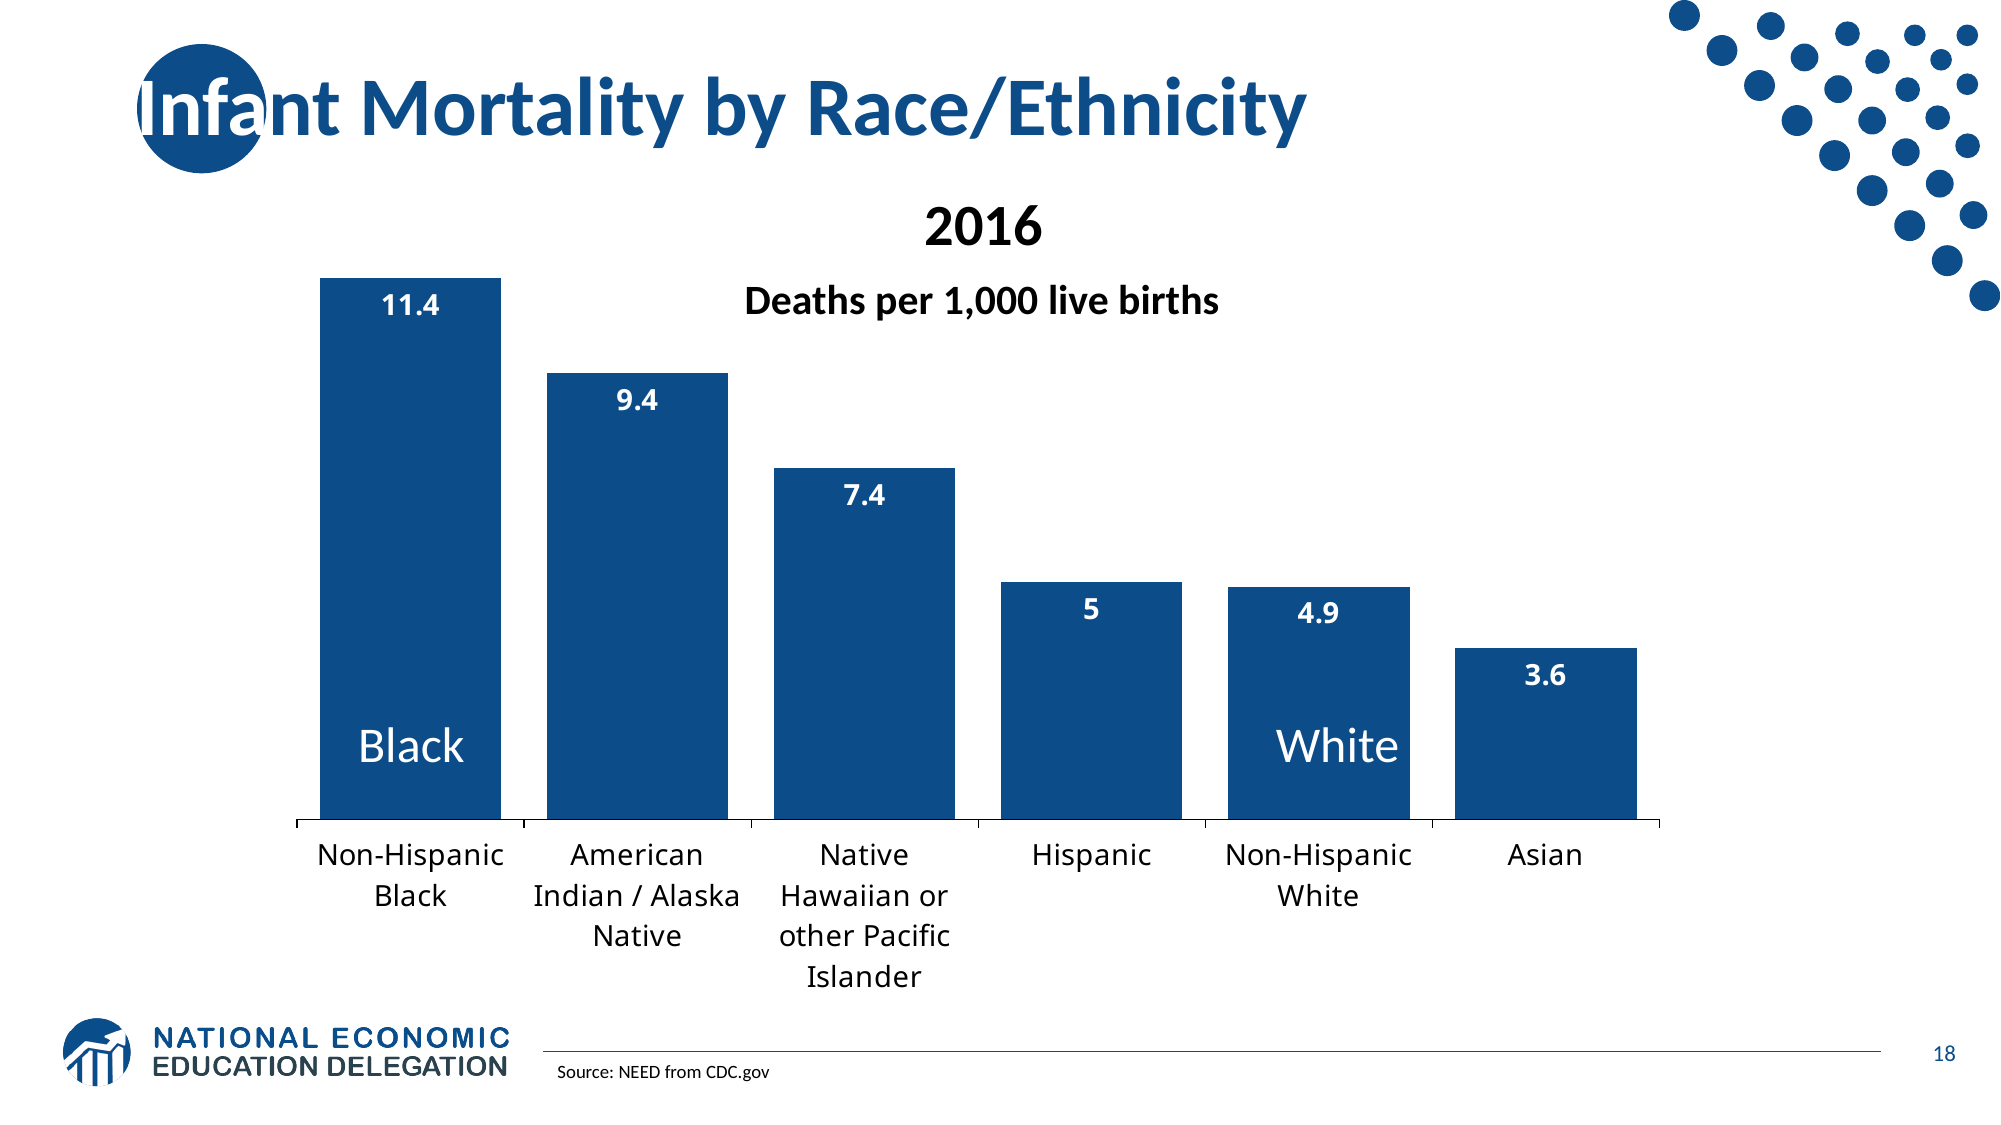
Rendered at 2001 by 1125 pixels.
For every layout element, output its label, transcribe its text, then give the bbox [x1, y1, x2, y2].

title Infant Mortality by Race/Ethnicity [121, 0, 1847, 218]
text_box Source: NEED from CDC.gov [542, 1051, 1675, 1090]
chart [296, 249, 1768, 1021]
picture [55, 1013, 520, 1091]
slide_number 18 [1521, 1022, 1972, 1082]
text_box 2016 [910, 179, 1058, 249]
